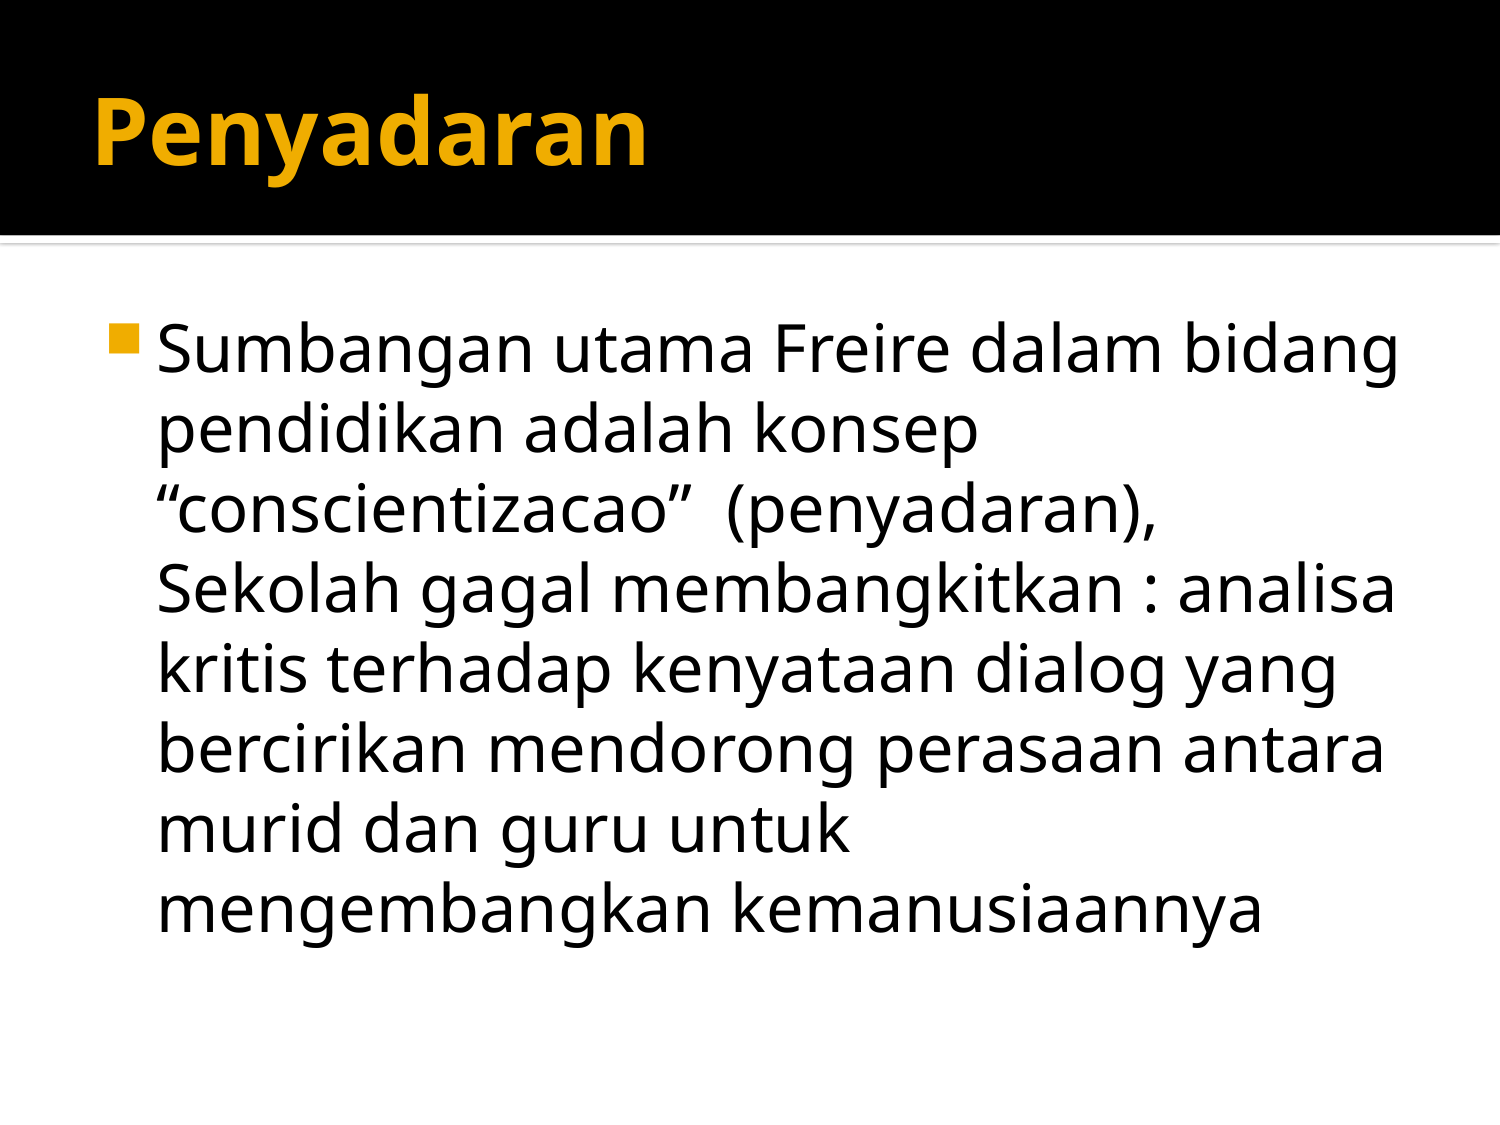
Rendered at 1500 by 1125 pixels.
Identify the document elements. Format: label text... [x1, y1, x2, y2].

list Sumbangan utama Freire dalam bidang pendidikan adalah konsep “conscientizacao” (penyadaran), Sekolah gagal membangkitkan : analisa kritis terhadap kenyataan dialog yang bercirikan mendorong perasaan antara murid dan guru untuk mengembangkan kemanusiaannya [75, 291, 1425, 1050]
title Penyadaran [75, 25, 1425, 231]
